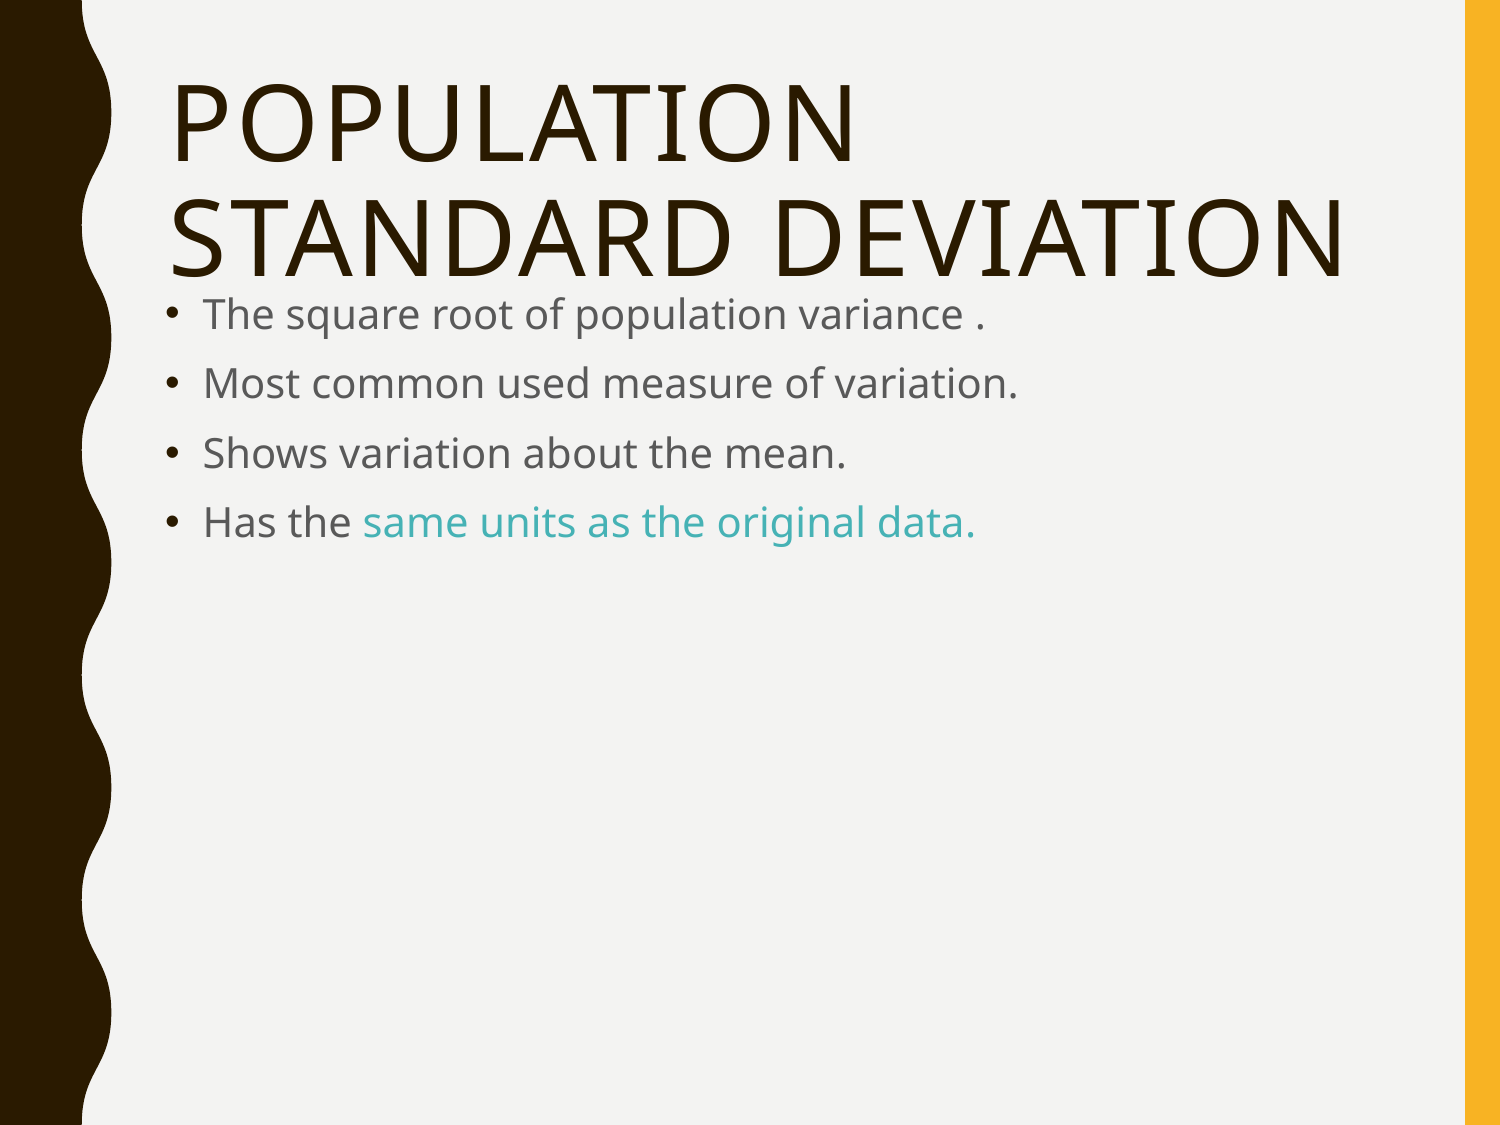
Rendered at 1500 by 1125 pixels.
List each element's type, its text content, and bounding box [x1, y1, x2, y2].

title Population Standard Deviation [154, 62, 1407, 308]
